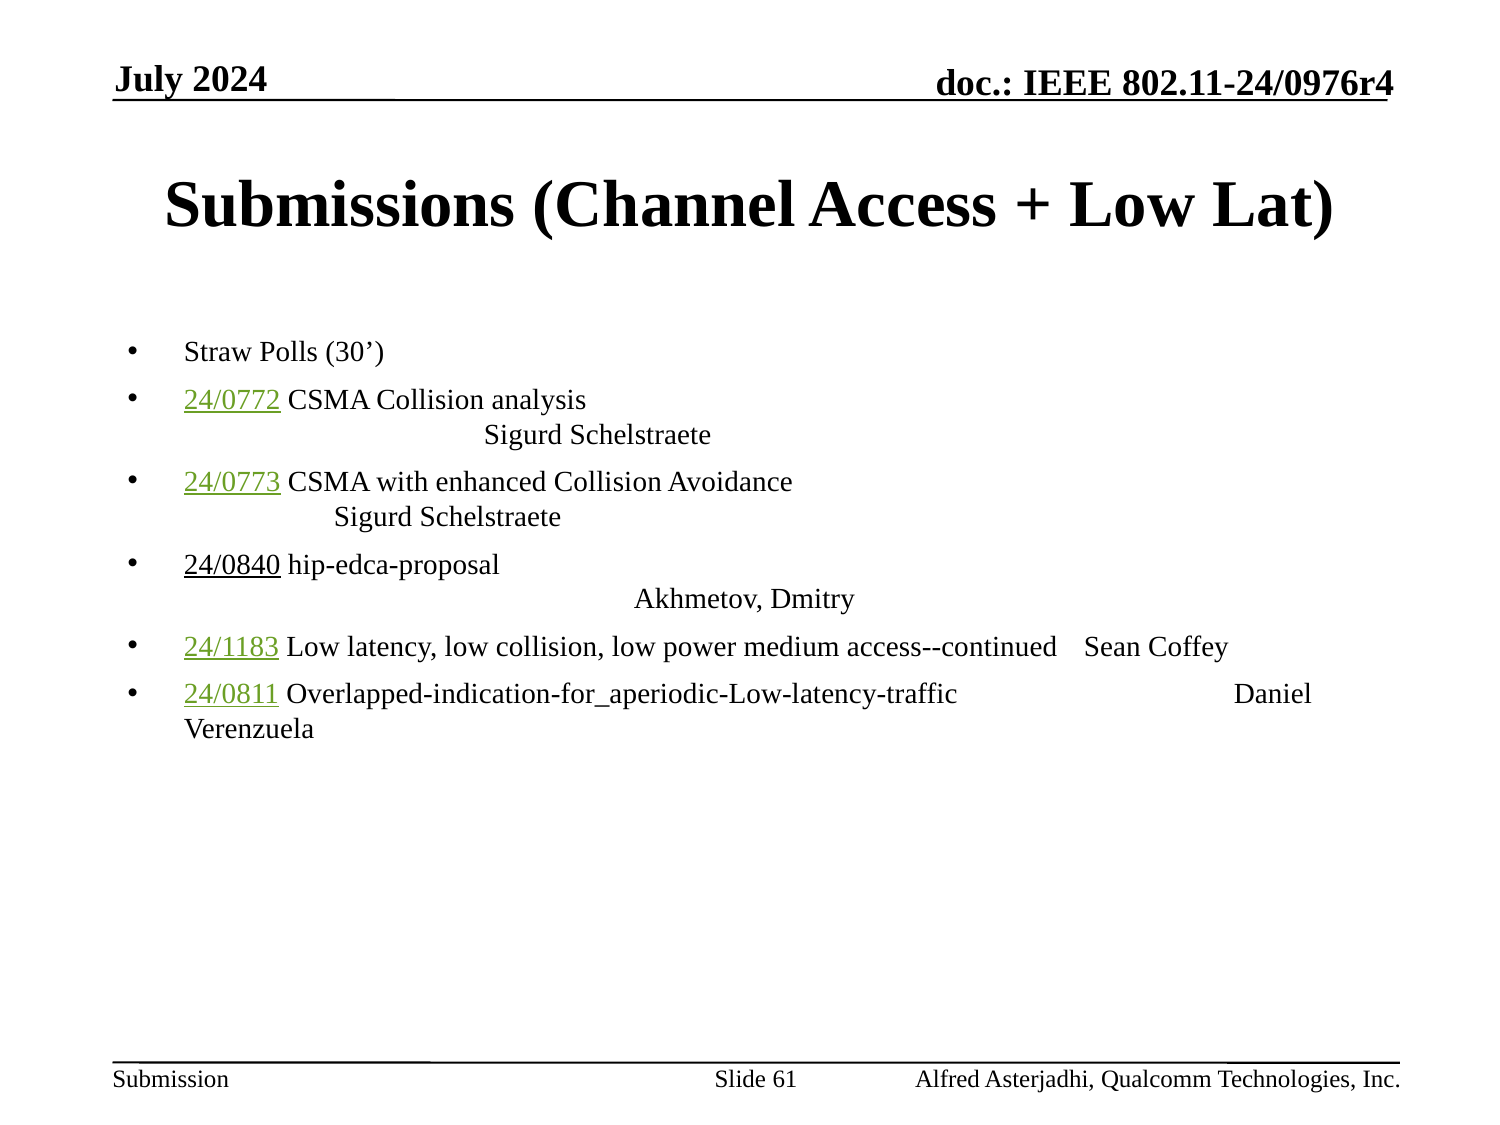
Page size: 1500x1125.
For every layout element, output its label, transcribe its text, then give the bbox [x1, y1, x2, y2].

slide_number Slide 61 [712, 1061, 800, 1123]
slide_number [114, 54, 423, 100]
footer Alfred Asterjadhi, Qualcomm Technologies, Inc. [878, 1061, 1402, 1093]
title Submissions (Channel Access + Low Lat) [112, 112, 1388, 288]
list Straw Polls (30’) 24/0772 CSMA Collision analysis Sigurd Schelstraete 24/0773 CSMA with enhanced Collision Avoidance Sigurd Schelstraete 24/0840 hip-edca-proposal Akhmetov, Dmitry 24/1183 Low latency, low collision, low power medium access--continued Sean Coffey 24/0811 Overlapped-indication-for_aperiodic-Low-latency-traffic Daniel Verenzuela [112, 324, 1388, 1000]
